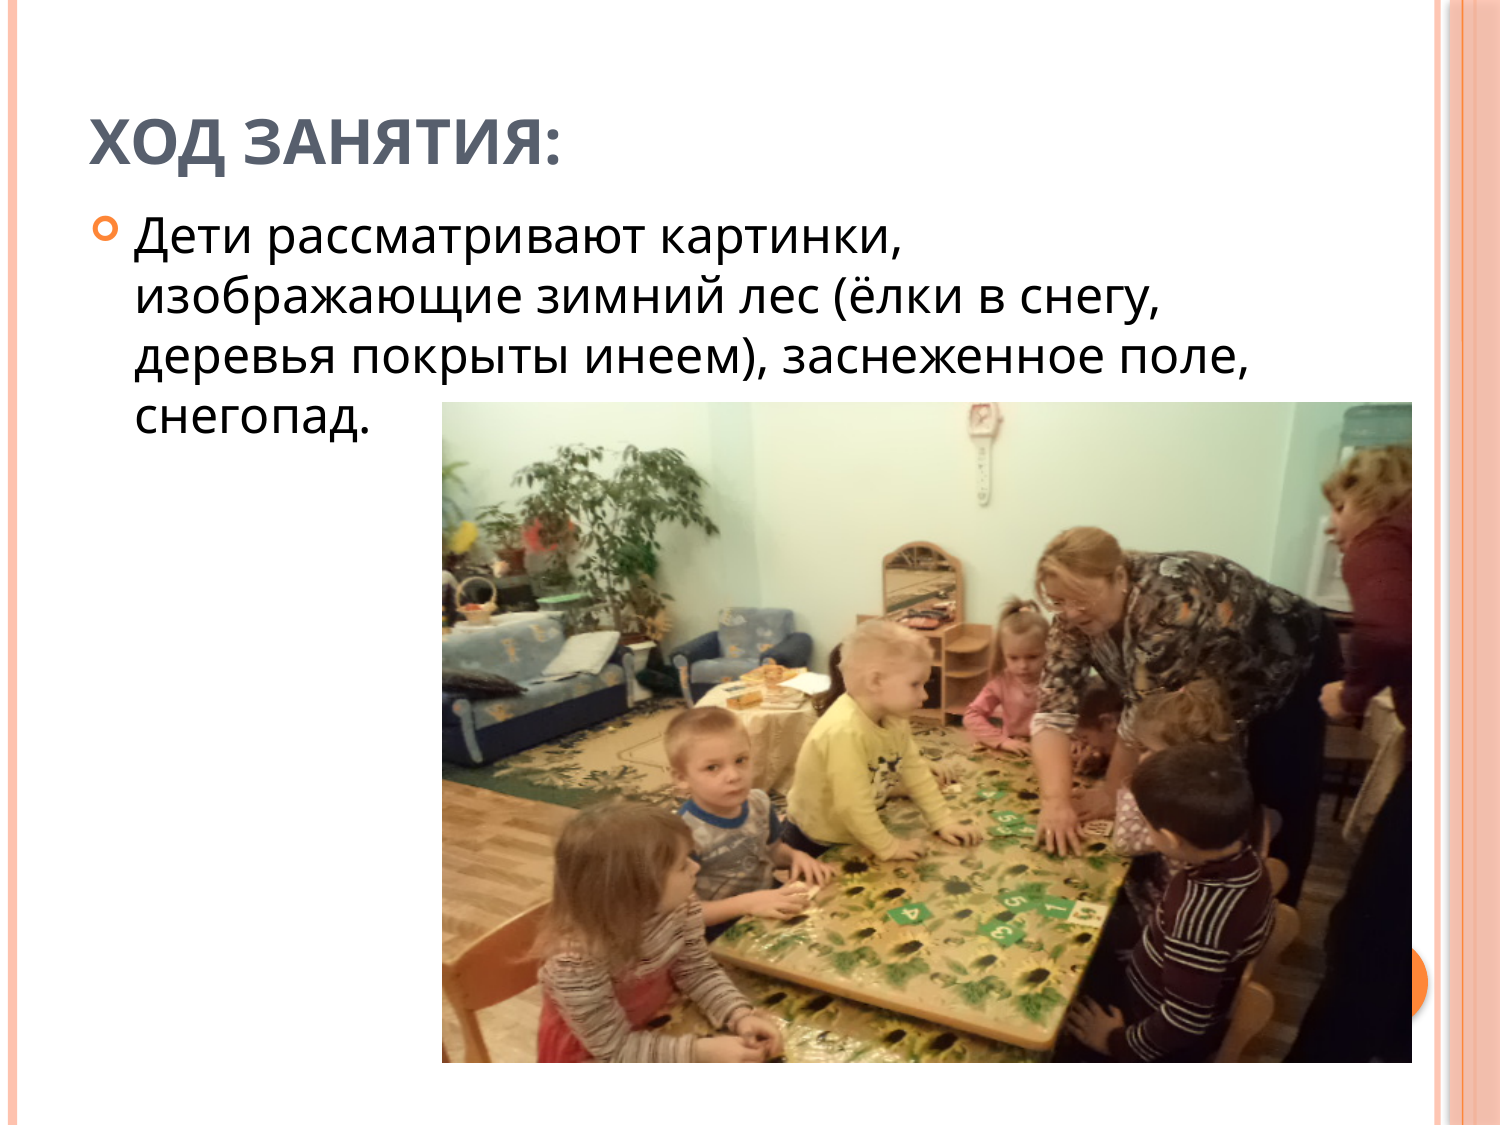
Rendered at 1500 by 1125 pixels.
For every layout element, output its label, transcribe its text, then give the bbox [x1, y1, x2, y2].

list Дети рассматривают картинки, изображающие зимний лес (ёлки в снегу, деревья покрыты инеем), заснеженное поле, снегопад. [75, 196, 1300, 1062]
picture [442, 401, 1412, 1063]
title Ход занятия: [75, 45, 1300, 185]
